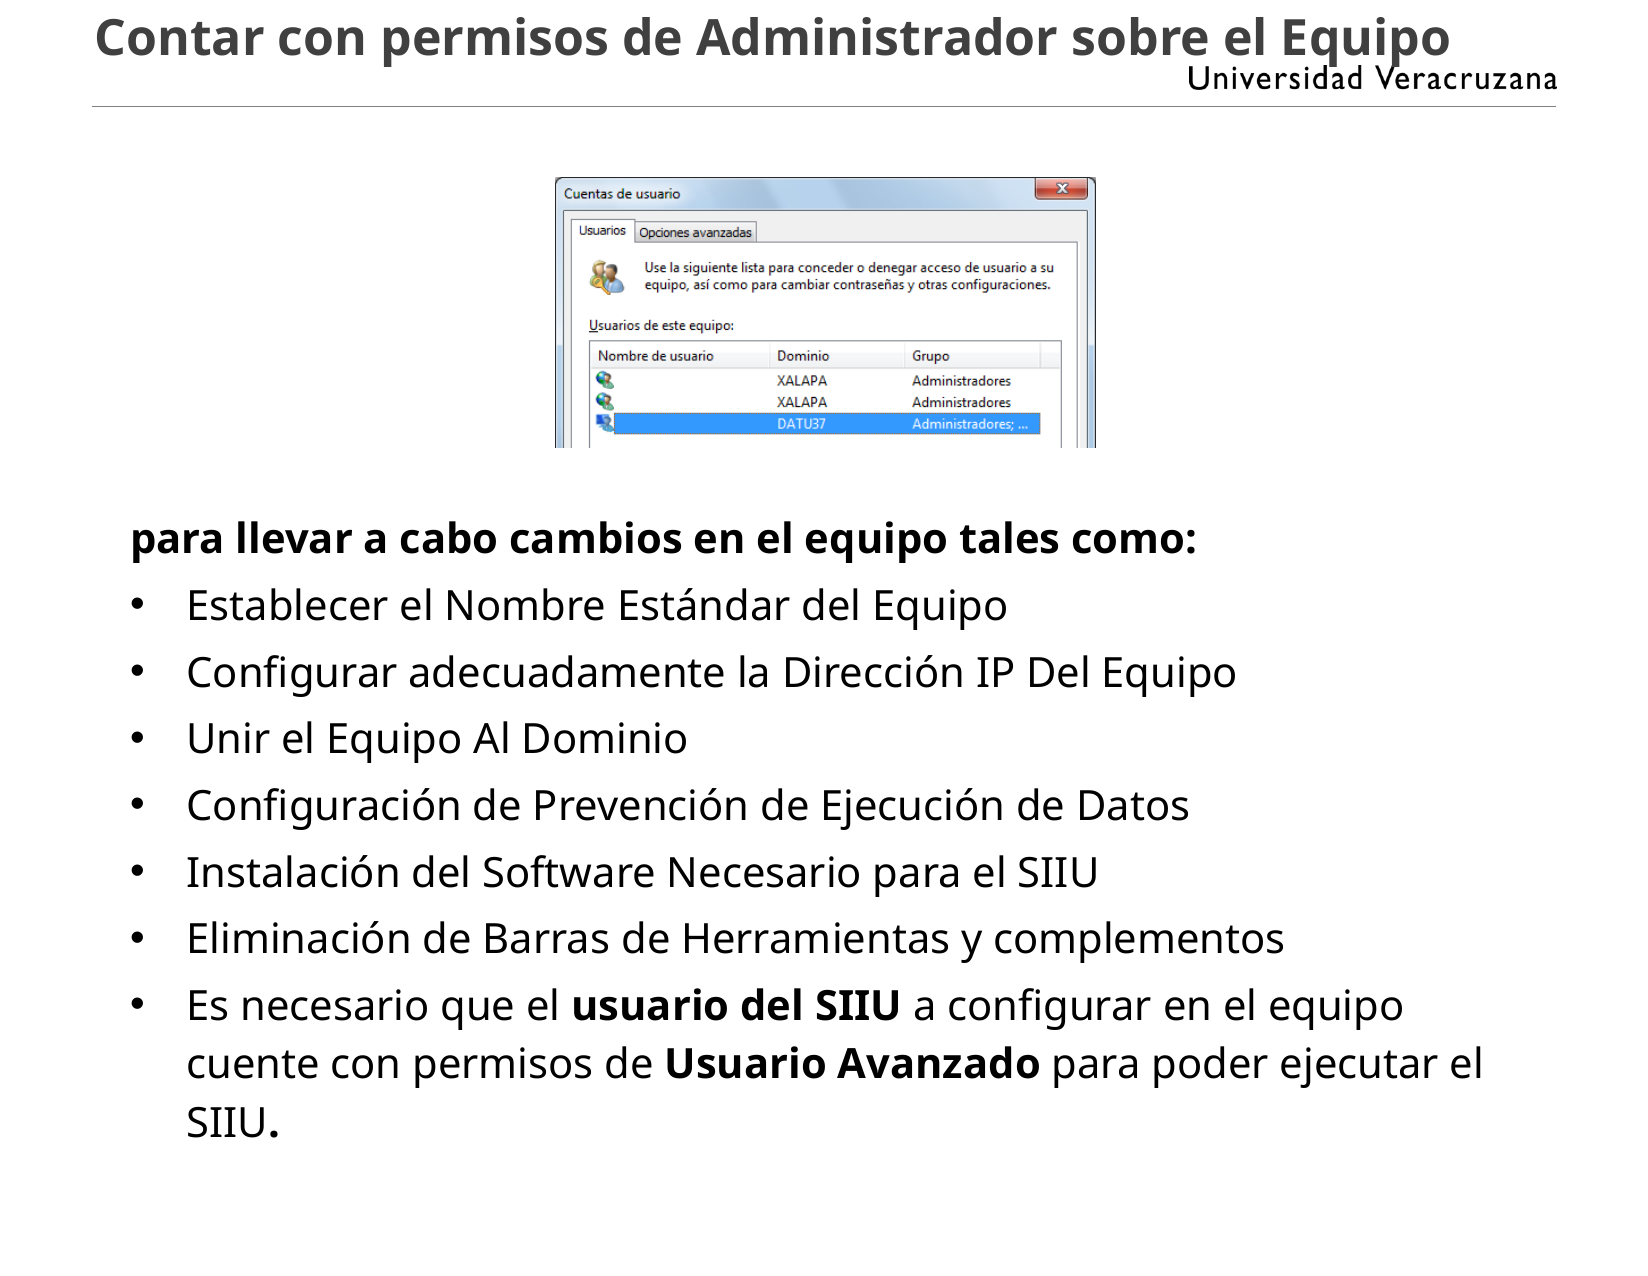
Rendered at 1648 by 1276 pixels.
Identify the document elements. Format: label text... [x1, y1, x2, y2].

list para llevar a cabo cambios en el equipo tales como: Establecer el Nombre Estándar del Equipo Configurar adecuadamente la Dirección IP Del Equipo Unir el Equipo Al Dominio Configuración de Prevención de Ejecución de Datos Instalación del Software Necesario para el SIIU Eliminación de Barras de Herramientas y complementos Es necesario que el usuario del SIIU a configurar en el equipo cuente con permisos de Usuario Avanzado para poder ejecutar el SIIU. [114, 495, 1522, 981]
picture [1189, 65, 1557, 90]
title Contar con permisos de Administrador sobre el Equipo [79, 0, 1528, 72]
picture [554, 176, 1096, 449]
